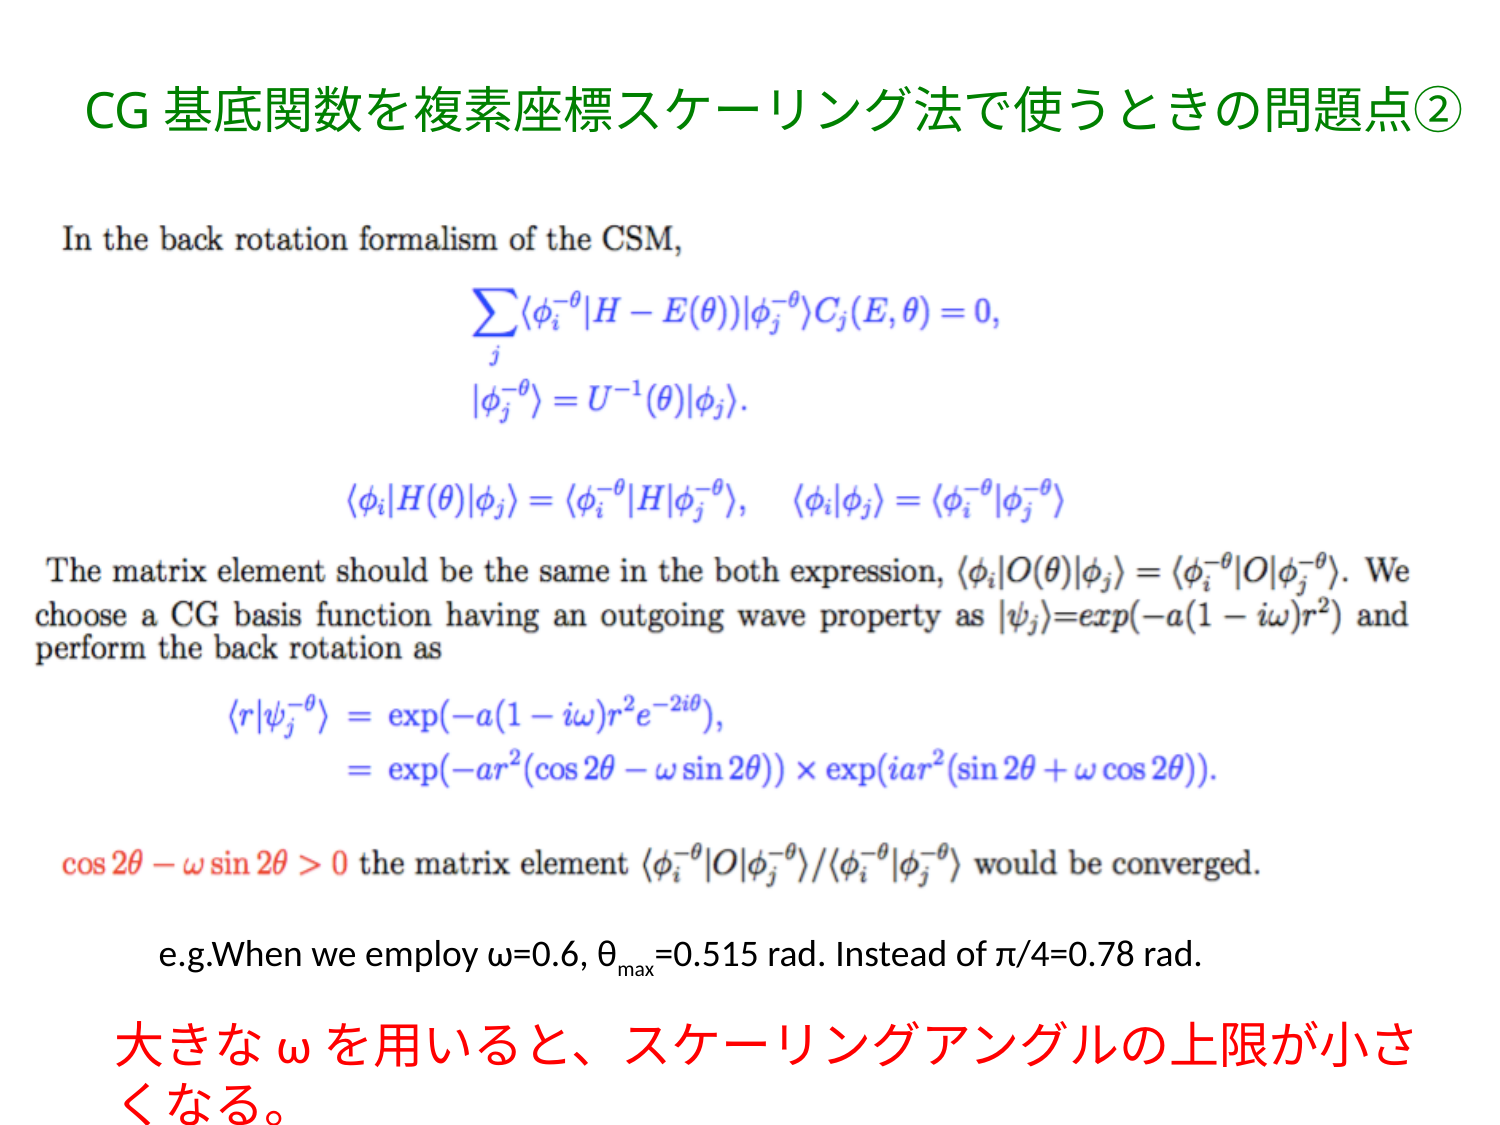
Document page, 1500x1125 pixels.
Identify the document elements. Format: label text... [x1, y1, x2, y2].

text_box 大きなωを用いると、スケーリングアングルの上限が小さくなる。 [99, 1005, 1440, 1125]
text_box CG基底関数を複素座標スケーリング法で使うときの問題点② [69, 71, 1479, 146]
picture [22, 205, 1484, 919]
text_box e.g.When we employ ω=0.6, θmax=0.515 rad. Instead of π/4=0.78 rad. [143, 927, 1219, 988]
